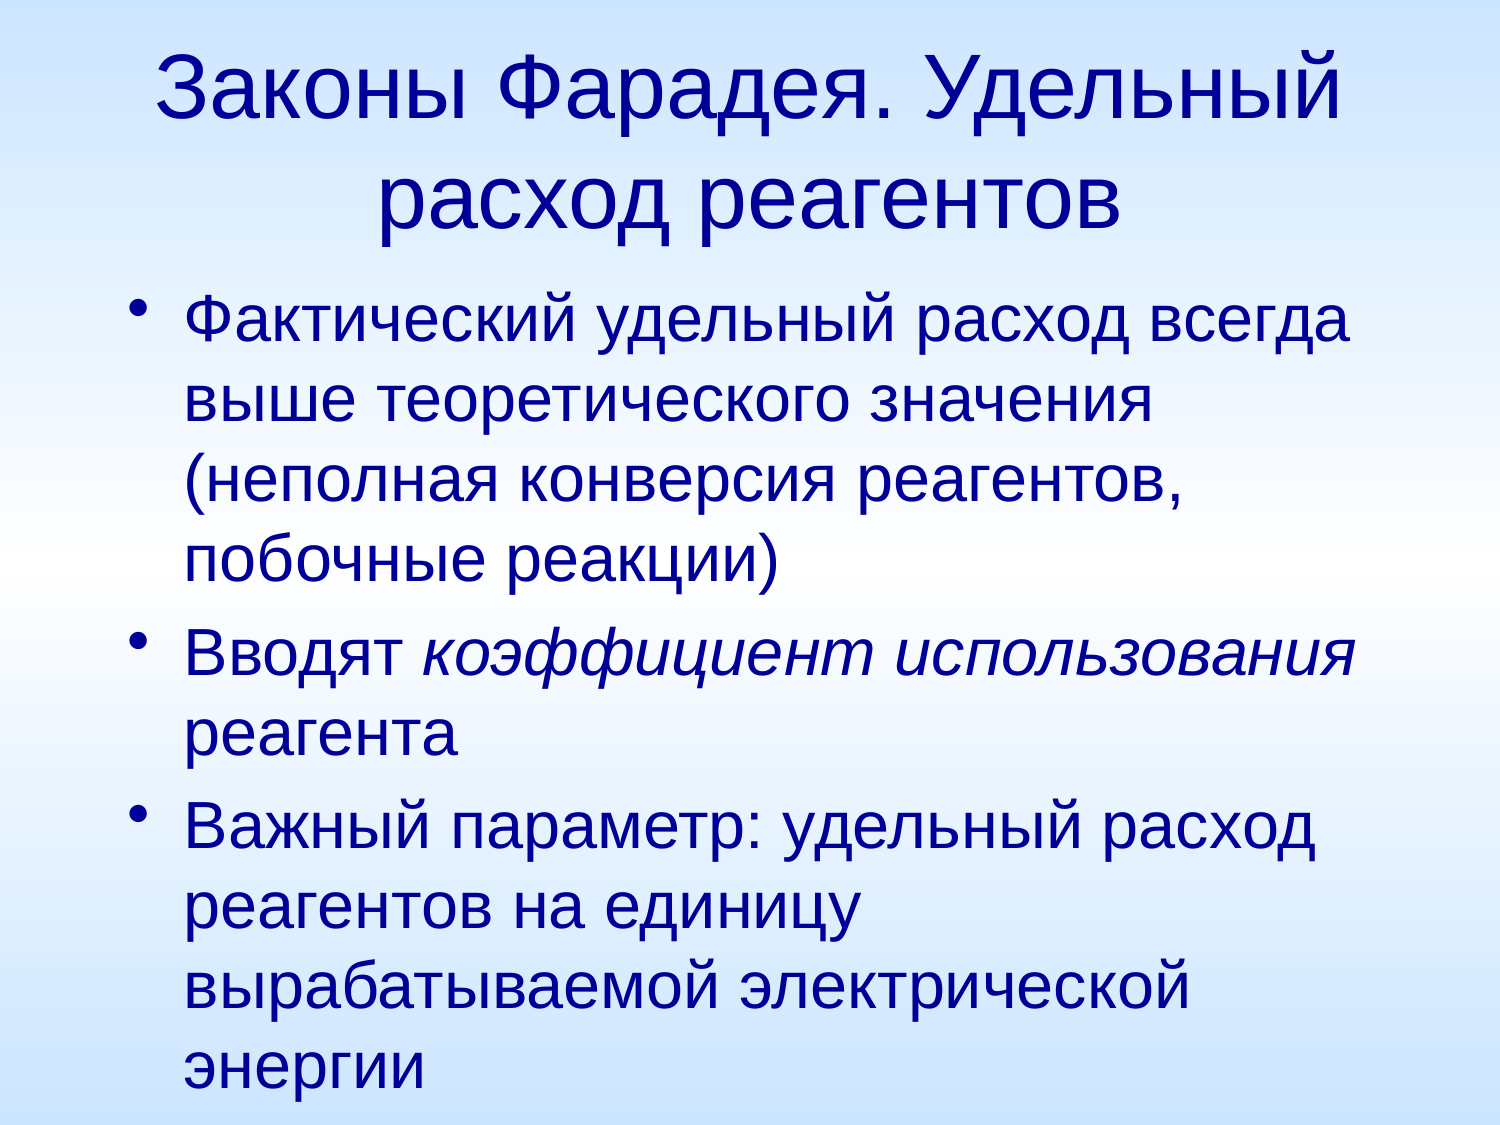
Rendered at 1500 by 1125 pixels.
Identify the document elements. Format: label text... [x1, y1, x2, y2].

list Фактический удельный расход всегда выше теоретического значения (неполная конверсия реагентов, побочные реакции) Вводят коэффициент использования реагента Важный параметр: удельный расход реагентов на единицу вырабатываемой электрической энергии [112, 267, 1388, 943]
title Законы Фарадея. Удельный расход реагентов [112, 42, 1388, 231]
